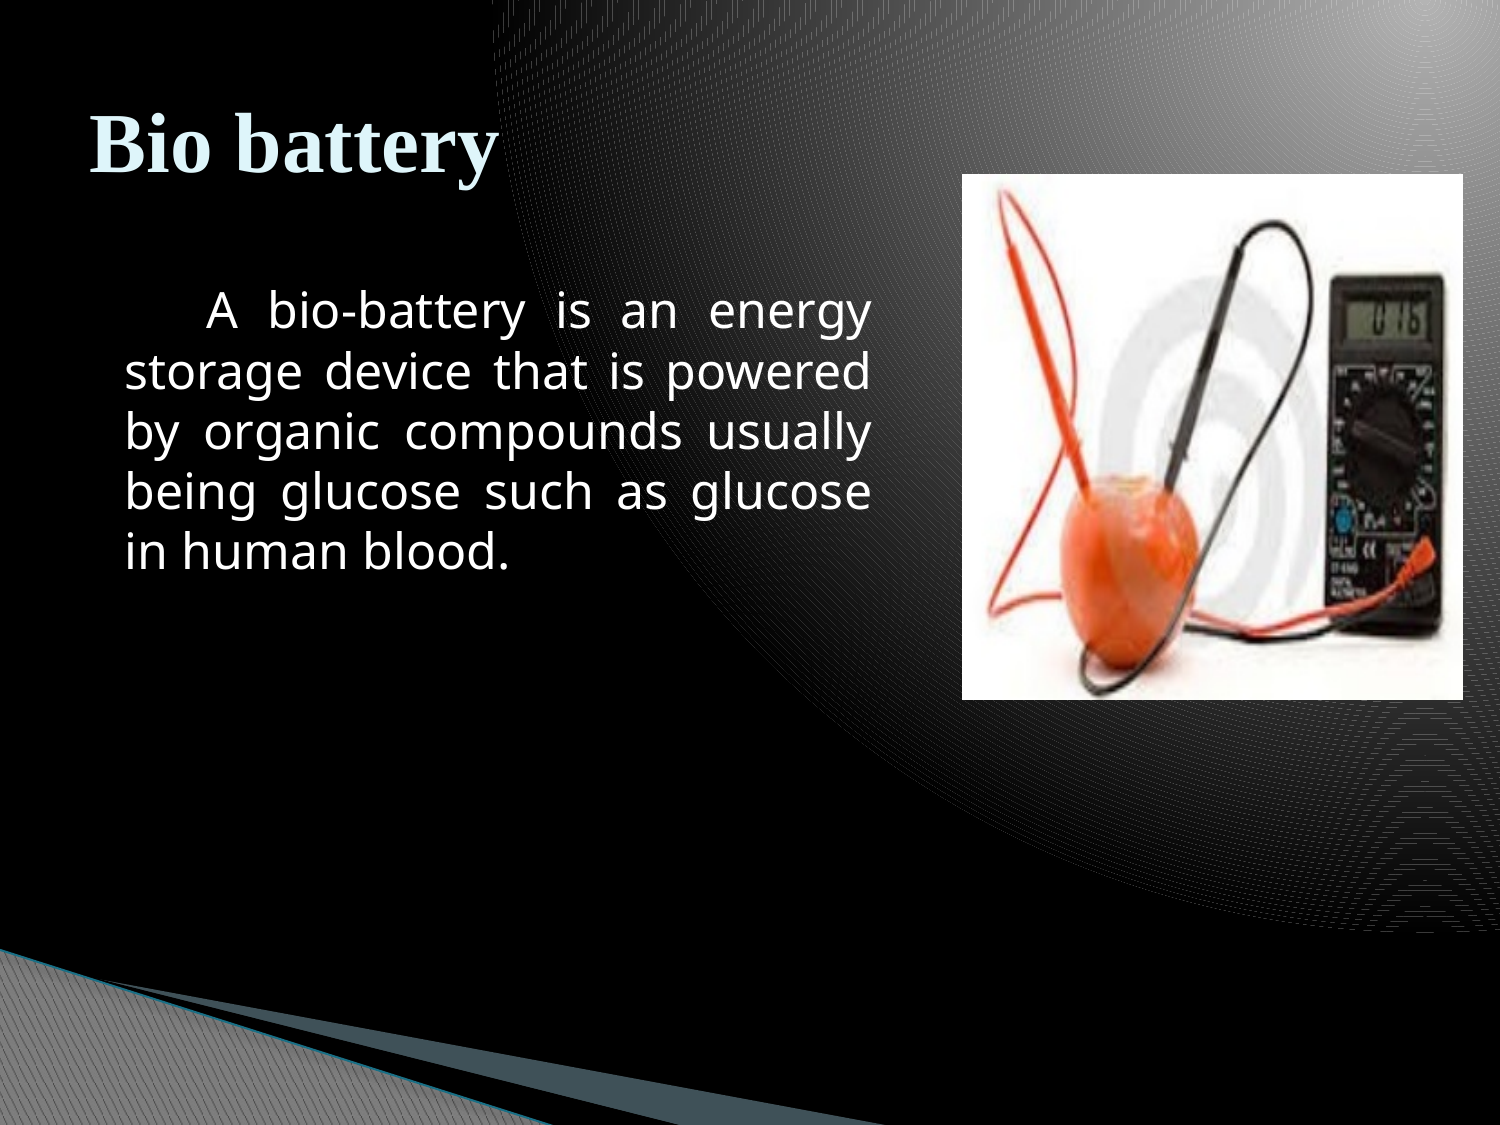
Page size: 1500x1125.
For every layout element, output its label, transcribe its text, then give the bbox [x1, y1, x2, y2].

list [962, 174, 1463, 701]
picture [0, 952, 543, 1125]
title Bio battery [75, 45, 1425, 233]
list A bio-battery is an energy storage device that is powered by organic compounds usually being glucose such as glucose in human blood. [50, 262, 888, 1038]
